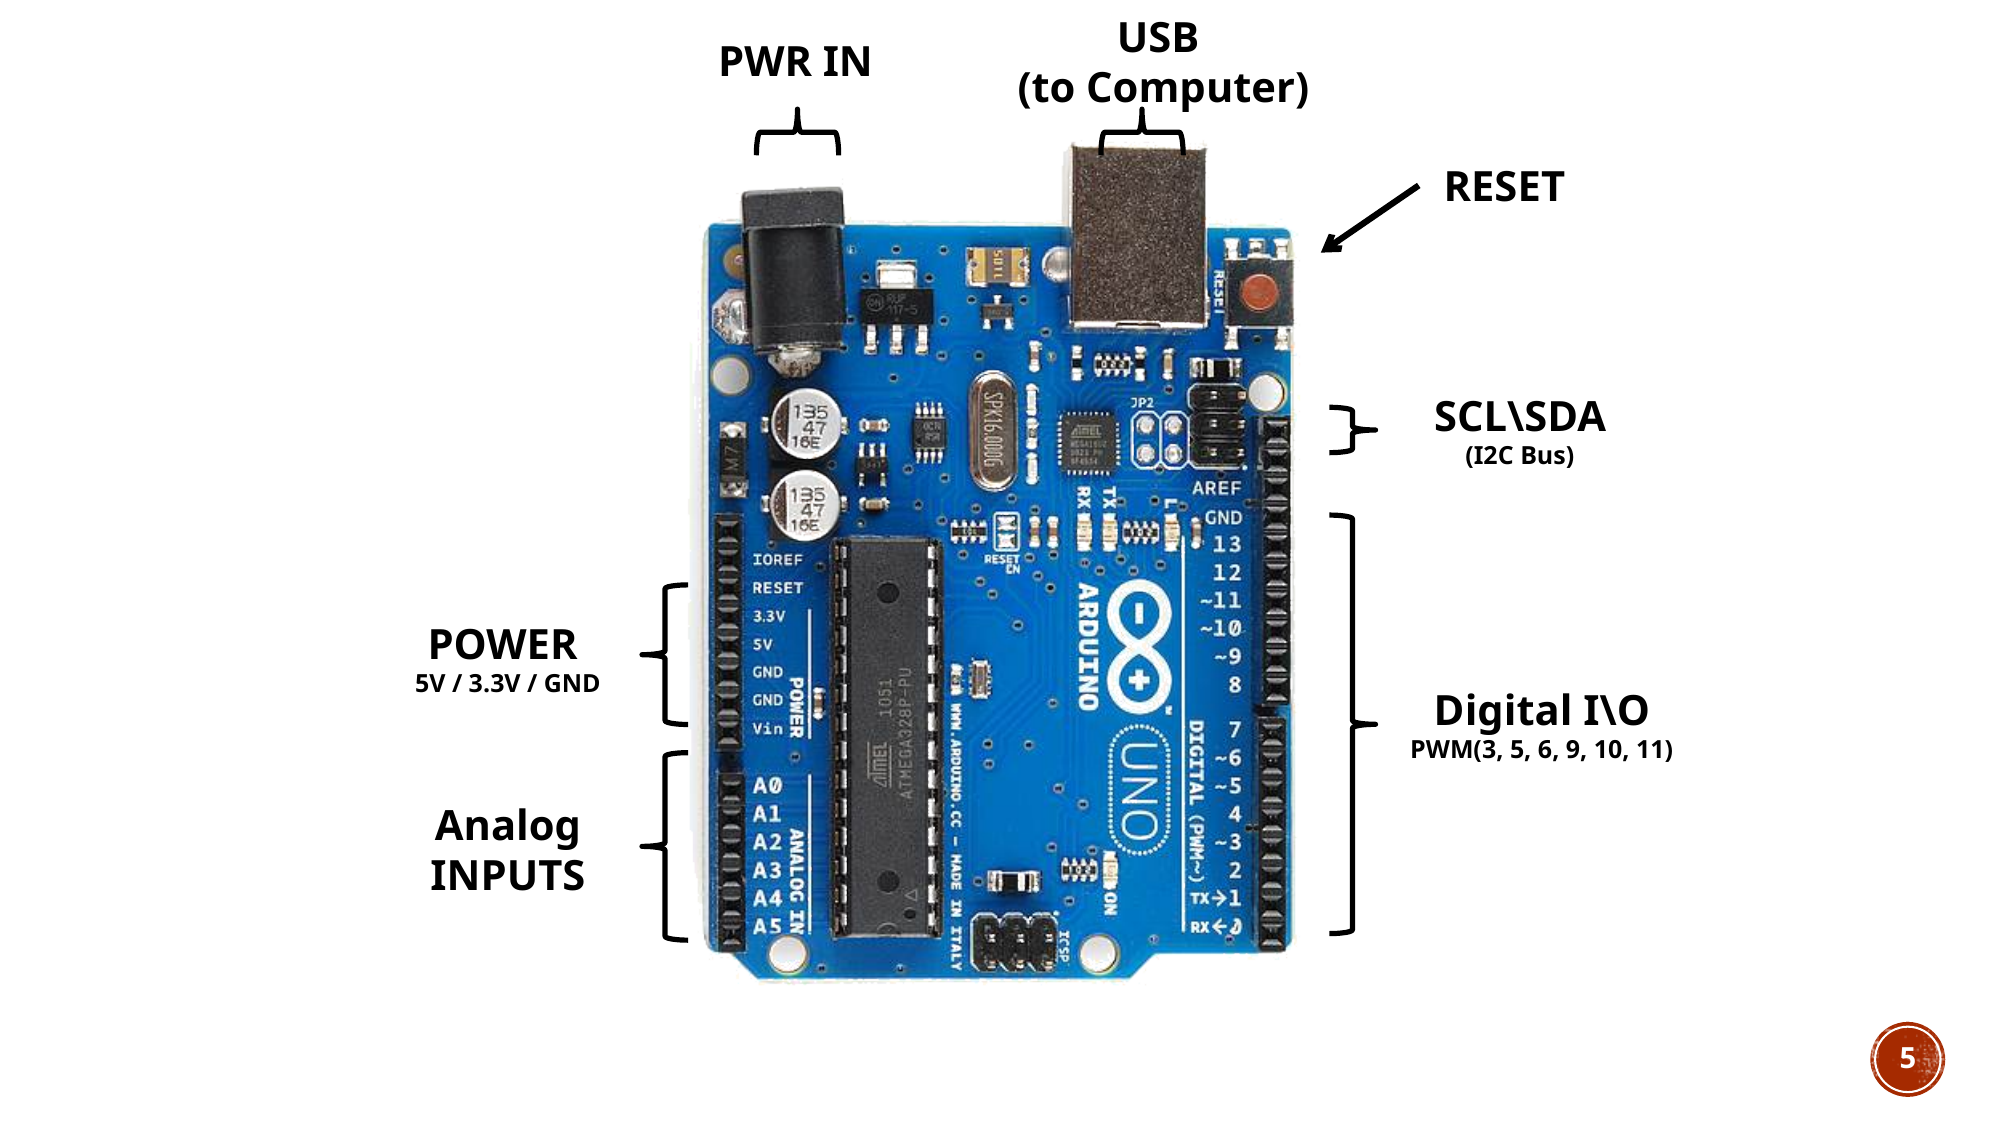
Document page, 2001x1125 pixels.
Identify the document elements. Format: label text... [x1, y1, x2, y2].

text_box POWER 5V / 3.3V / GND [395, 610, 530, 705]
text_box SCL\SDA (I2C Bus) [1493, 382, 1646, 477]
text_box USB (to Computer) [913, 3, 1414, 88]
text_box Analog INPUTS [395, 791, 530, 907]
text_box RESET [1493, 152, 1630, 217]
text_box Digital I\O PWM(3, 5, 6, 9, 10, 11) [1493, 676, 1692, 771]
slide_number 5 [1855, 1028, 1961, 1089]
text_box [1323, 187, 1417, 251]
picture [531, 89, 1493, 1050]
text_box PWR IN [633, 27, 913, 88]
